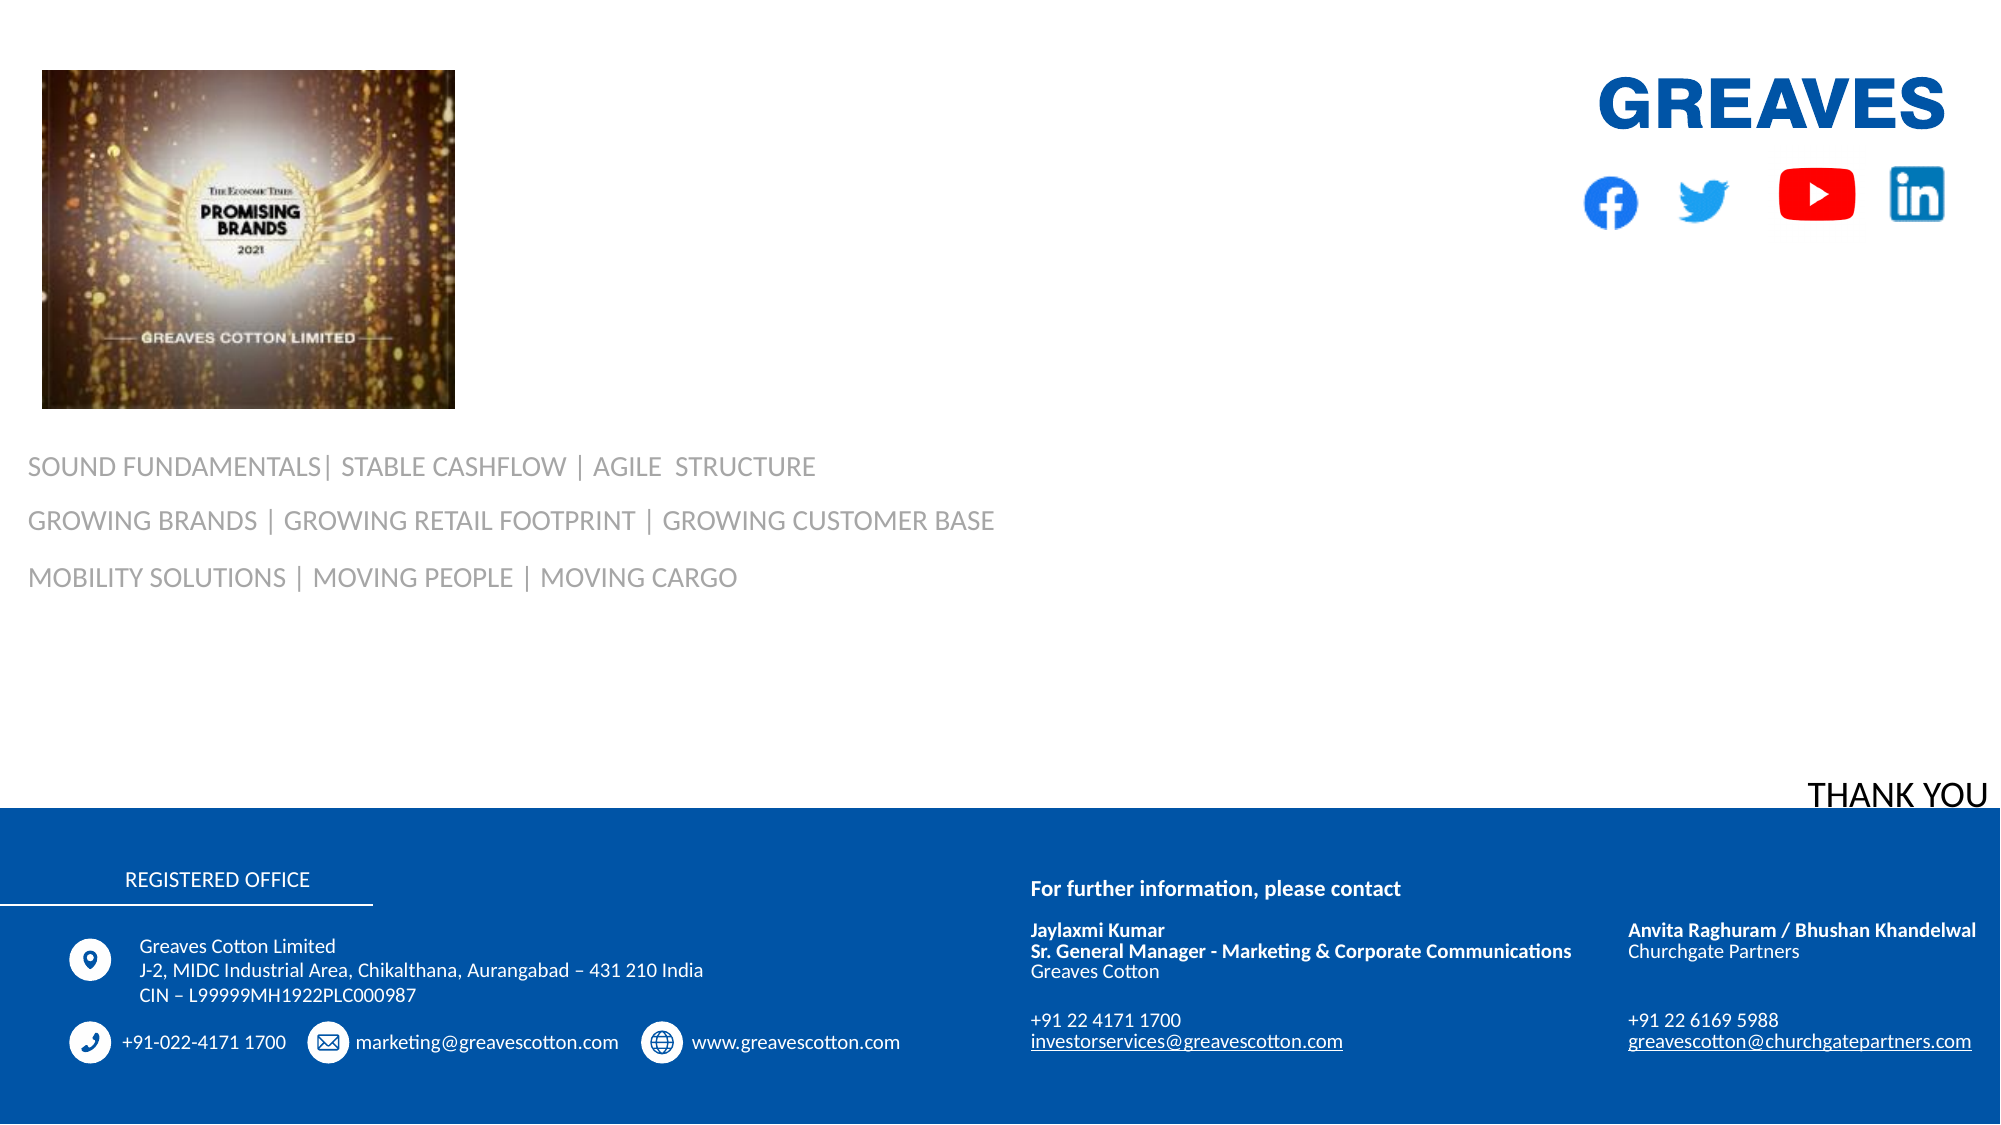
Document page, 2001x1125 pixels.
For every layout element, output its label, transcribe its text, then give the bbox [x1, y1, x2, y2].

picture [1670, 173, 1739, 230]
picture [1582, 166, 1645, 230]
table_cell +91 22 6169 5988 greavescotton@churchgatepartners.com [1613, 1005, 2000, 1070]
table_cell Anvita Raghuram / Bhushan Khandelwal Churchgate Partners [1613, 915, 2000, 1005]
picture [42, 70, 455, 409]
picture [1768, 145, 1970, 243]
text_box THANK YOU [1792, 762, 2000, 822]
table_cell Jaylaxmi Kumar Sr. General Manager - Marketing & Corporate Communications Greaves Cotton [1016, 915, 1613, 1005]
table_cell +91 22 4171 1700 investorservices@greavescotton.com [1016, 1005, 1613, 1070]
text_box SOUND FUNDAMENTALS| STABLE CASHFLOW | AGILE STRUCTURE [13, 439, 1211, 490]
table_header For further information, please contact [1016, 872, 2000, 915]
text_box GROWING BRANDS | GROWING RETAIL FOOTPRINT | GROWING CUSTOMER BASE [13, 494, 1645, 544]
text_box MOBILITY SOLUTIONS | MOVING PEOPLE | MOVING CARGO [13, 550, 1457, 601]
